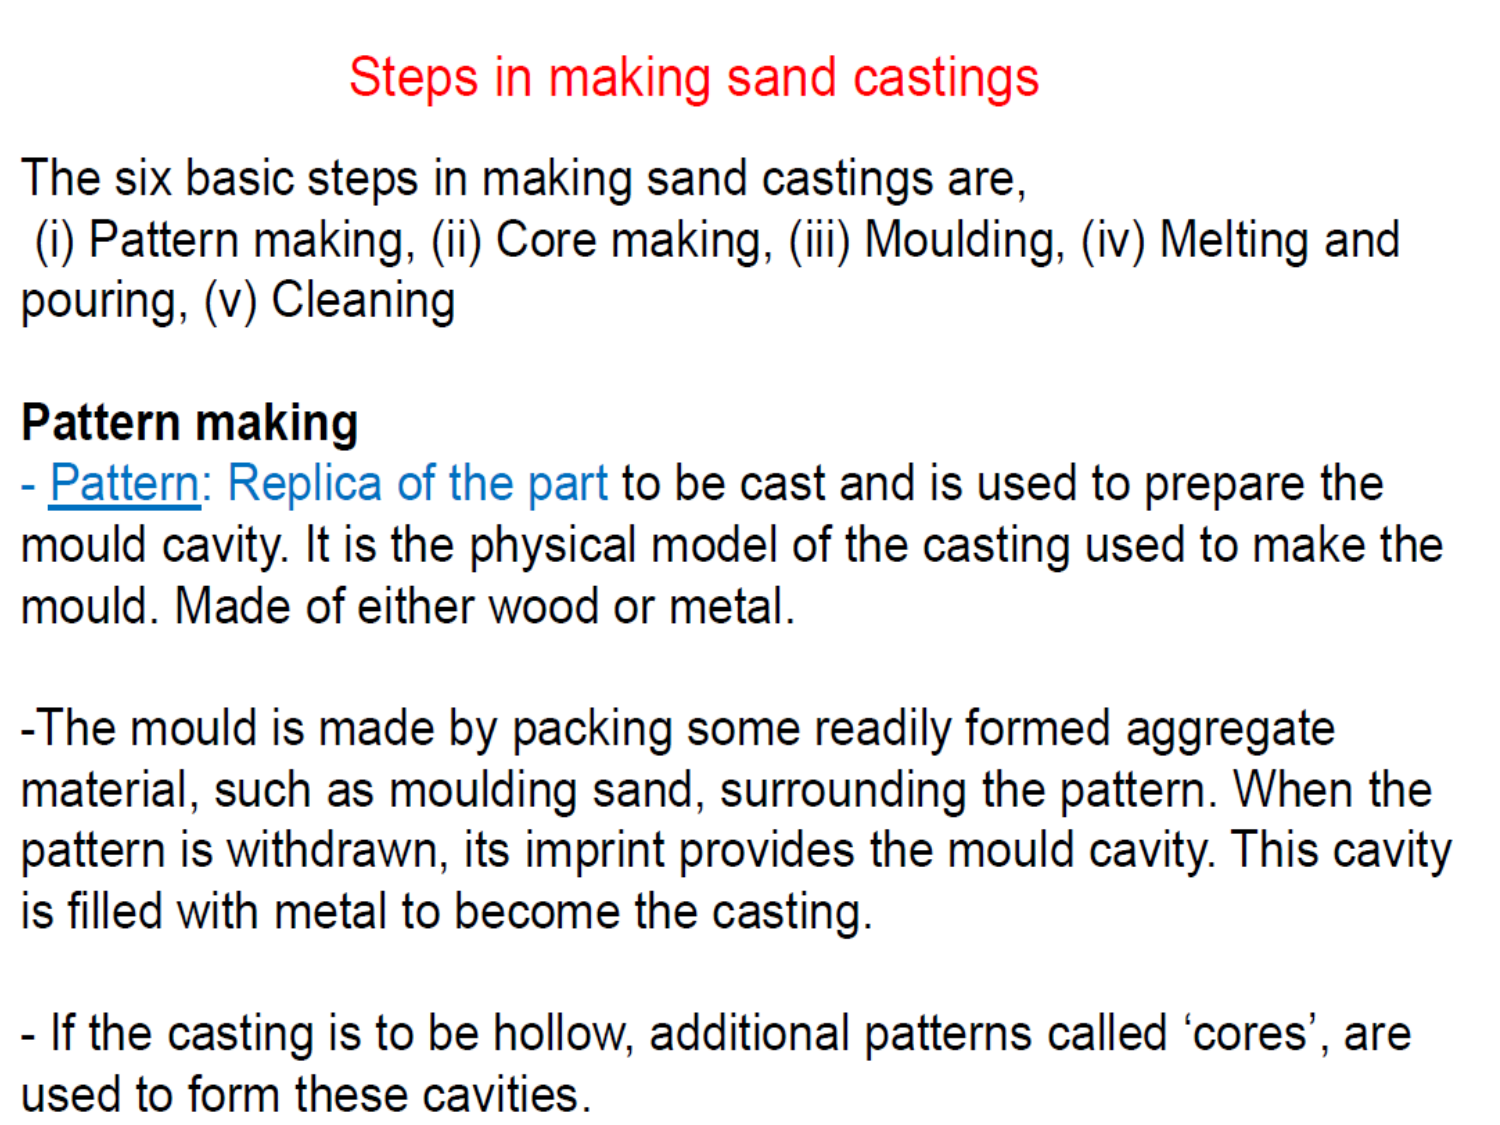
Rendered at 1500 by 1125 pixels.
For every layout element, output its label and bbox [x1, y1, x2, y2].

list [0, 12, 1488, 1125]
